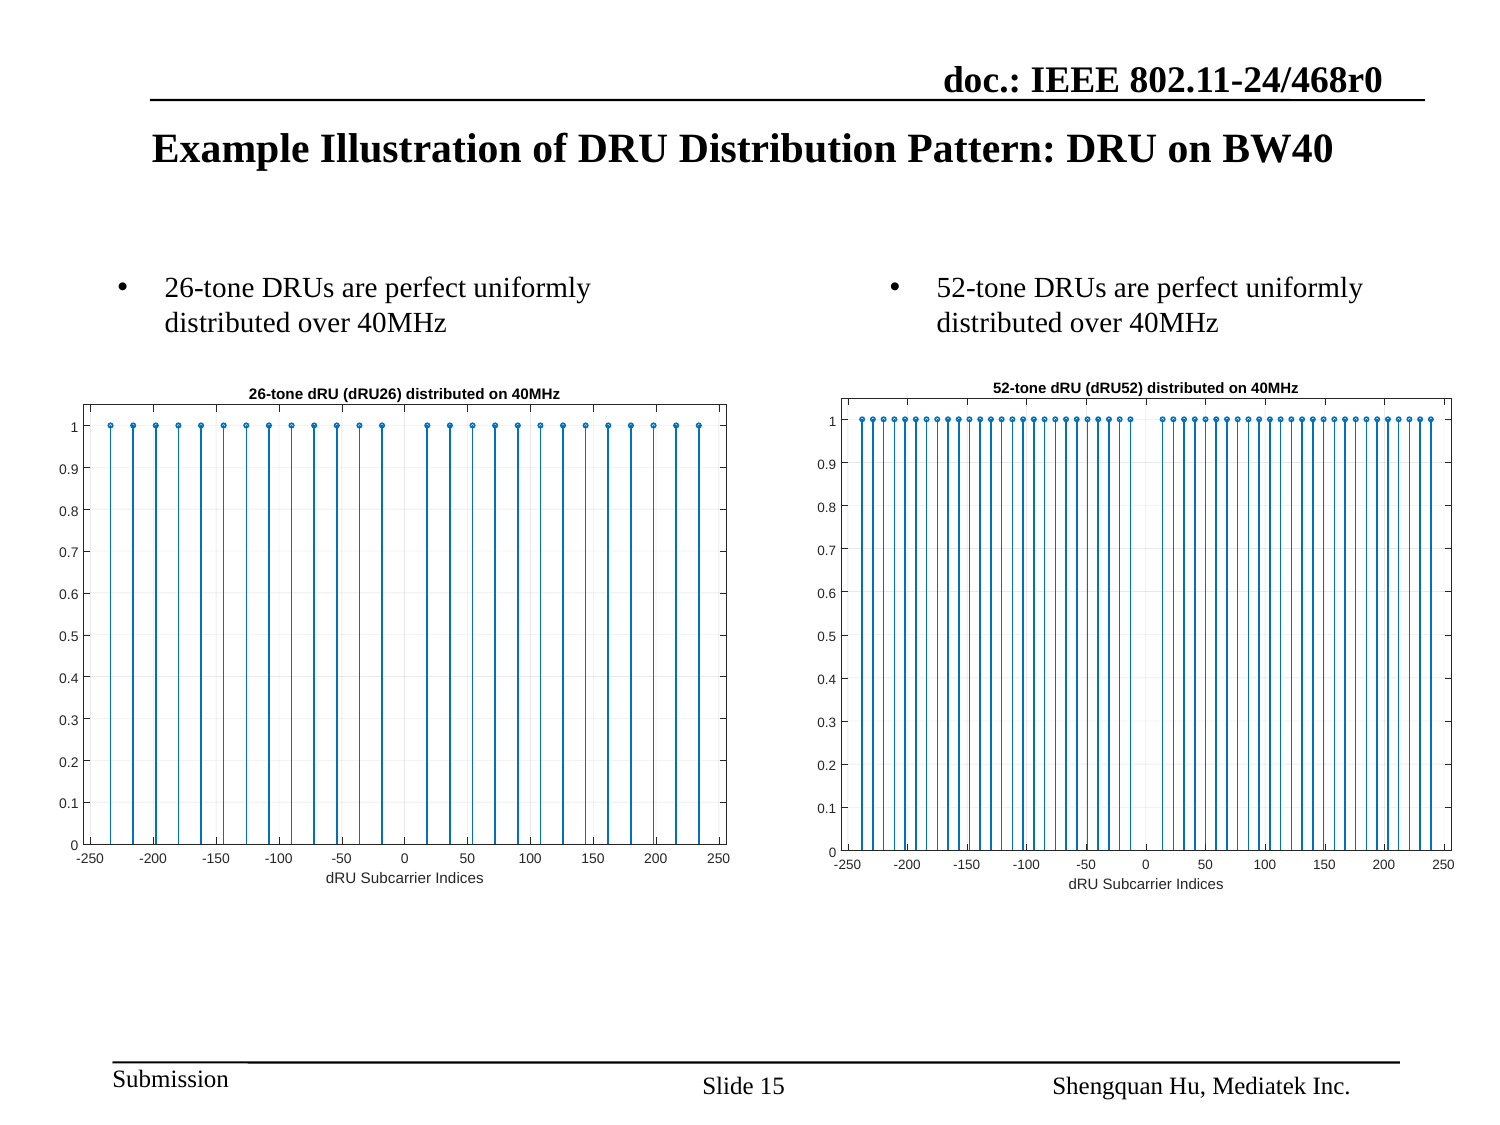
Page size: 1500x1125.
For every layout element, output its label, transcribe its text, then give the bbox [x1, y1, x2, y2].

text_box 52-tone DRUs are perfect uniformly distributed over 40MHz [875, 261, 1449, 346]
text_box 26-tone DRUs are perfect uniformly distributed over 40MHz [102, 261, 677, 346]
picture [0, 355, 1500, 911]
title Example Illustration of DRU Distribution Pattern: DRU on BW40 [68, 120, 1418, 173]
text_box Slide 15 [687, 1062, 813, 1100]
text_box Shengquan Hu, Mediatek Inc. [1037, 1062, 1402, 1088]
